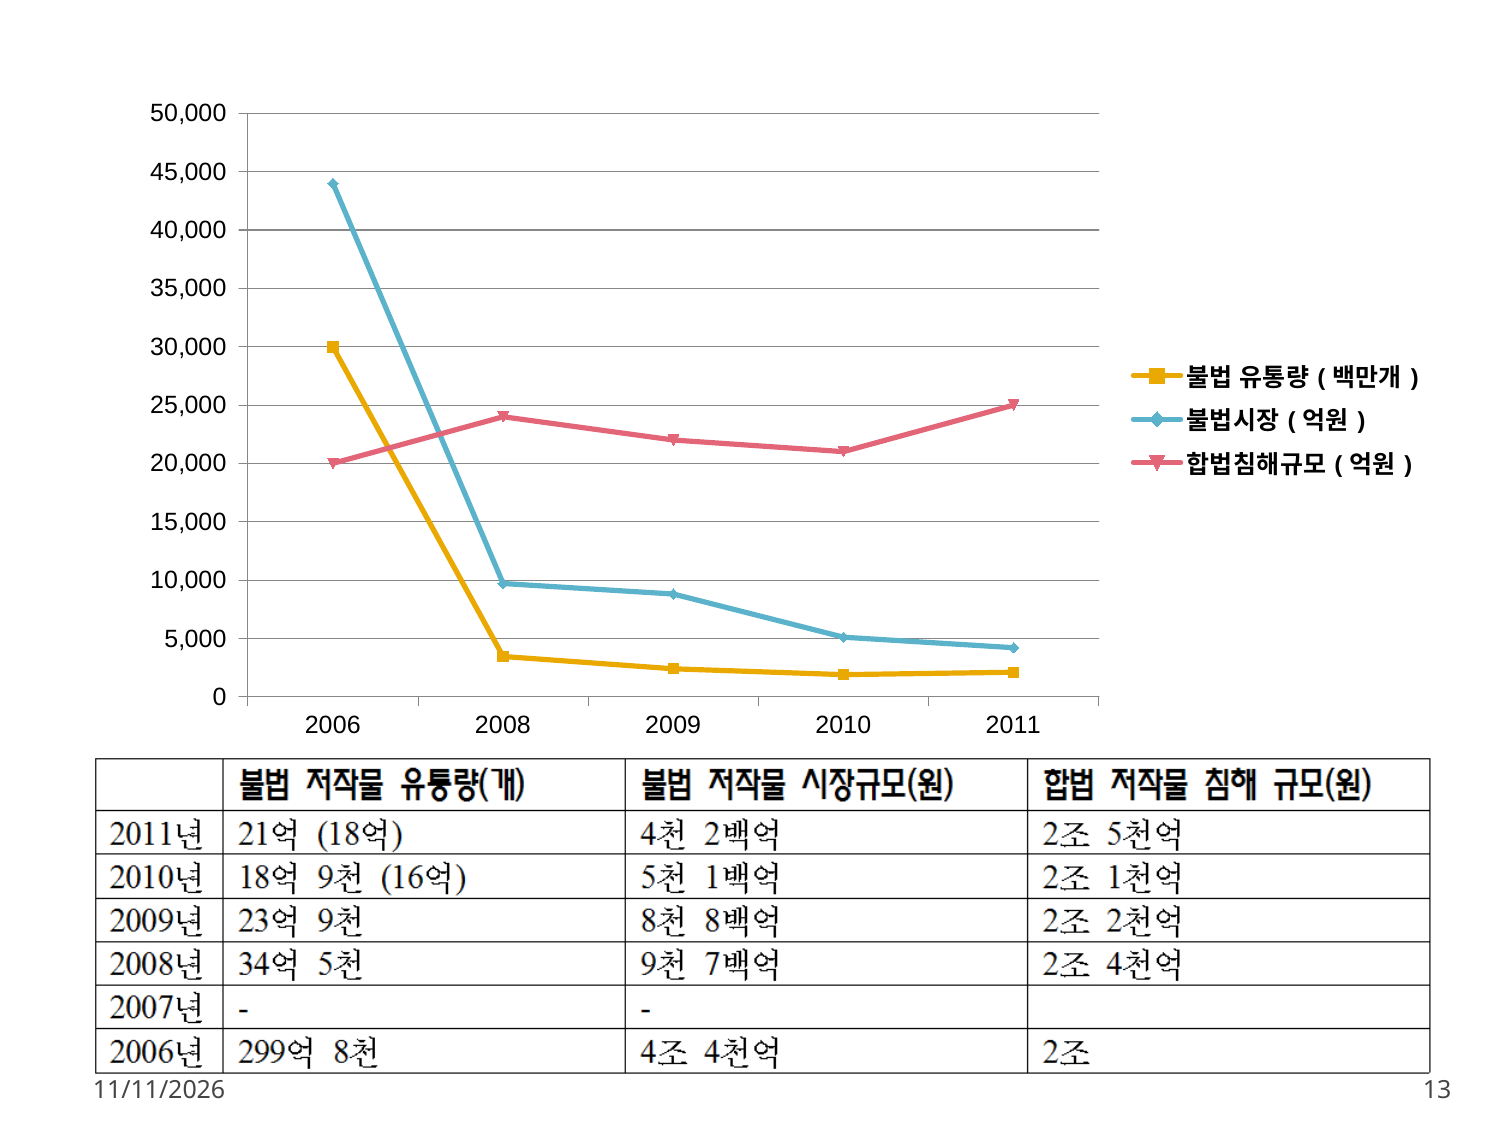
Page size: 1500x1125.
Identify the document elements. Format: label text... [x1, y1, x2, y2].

picture [88, 751, 1439, 1075]
slide_number 13 [1345, 1062, 1467, 1108]
chart [123, 86, 1439, 752]
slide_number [75, 1062, 425, 1108]
